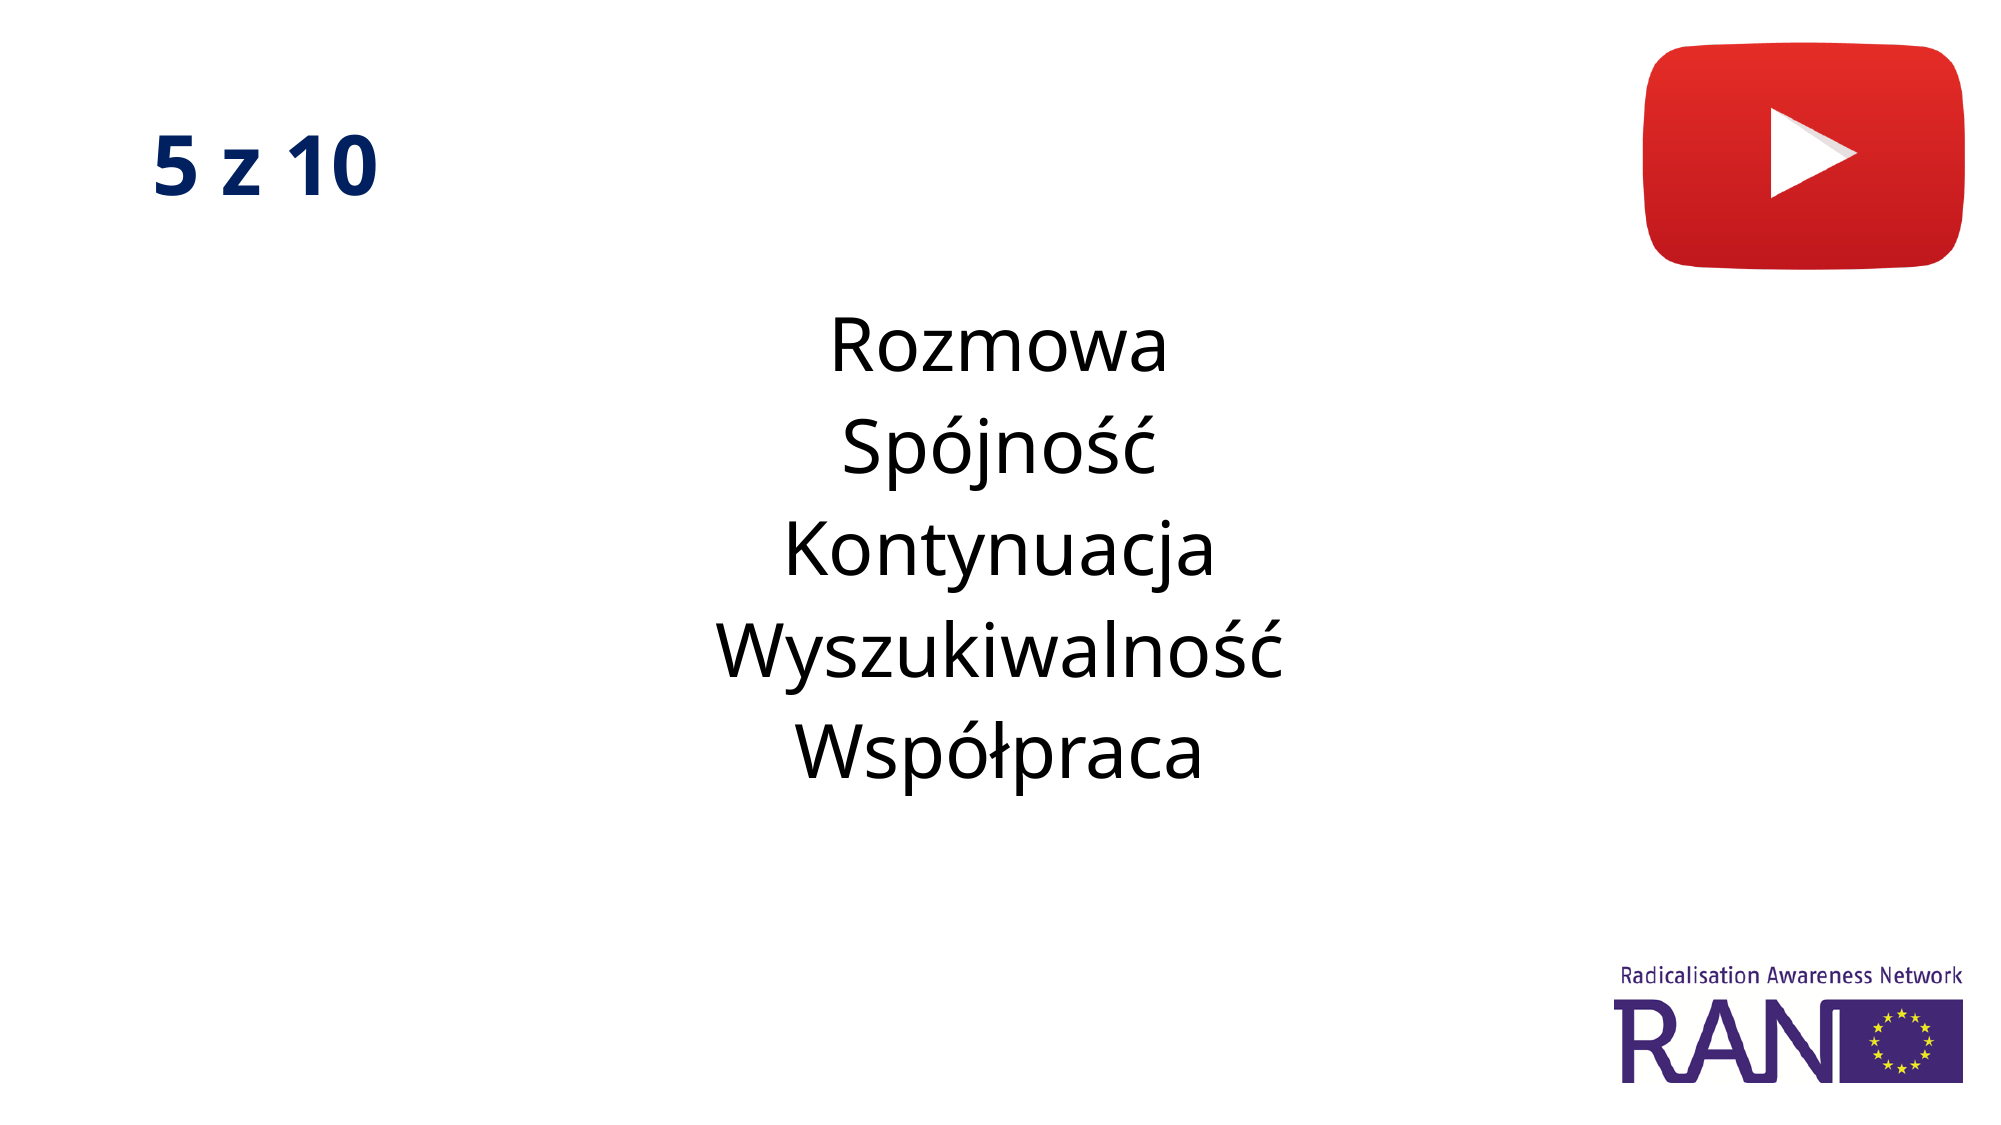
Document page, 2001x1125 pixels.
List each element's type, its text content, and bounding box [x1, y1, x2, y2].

picture [1642, 42, 1965, 270]
title 5 z 10 [137, 59, 1863, 278]
picture [1614, 966, 1963, 1083]
list Rozmowa Spójność Kontynuacja Wyszukiwalność Współpraca [137, 299, 1863, 1014]
